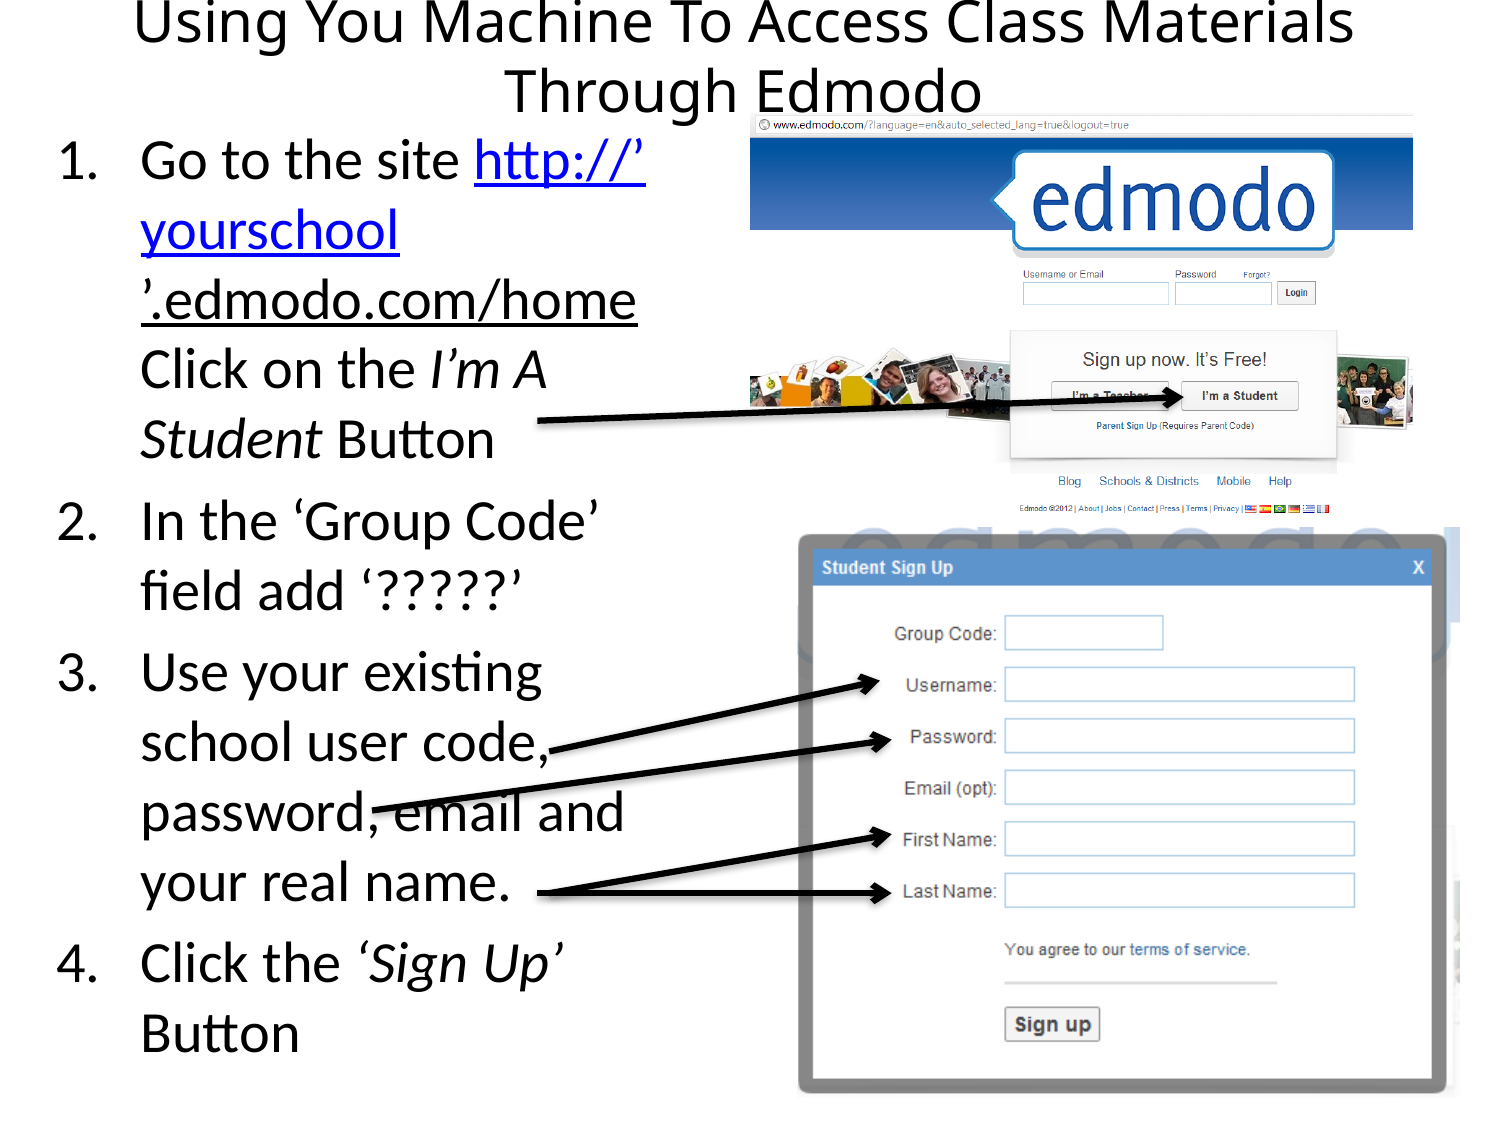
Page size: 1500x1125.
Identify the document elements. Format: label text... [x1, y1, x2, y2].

title Using You Machine To Access Class Materials Through Edmodo [29, 0, 1459, 148]
picture [796, 526, 1460, 1099]
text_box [537, 396, 1185, 421]
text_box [371, 739, 892, 811]
list Go to the site http://’yourschool’.edmodo.com/home Click on the I’m A Student Button In the ‘Group Code’ field add ‘?????’ Use your existing school user code, password, email and your real name. Click the ‘Sign Up’ Button [41, 113, 704, 1083]
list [749, 113, 1413, 537]
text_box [548, 680, 881, 738]
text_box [548, 833, 892, 892]
